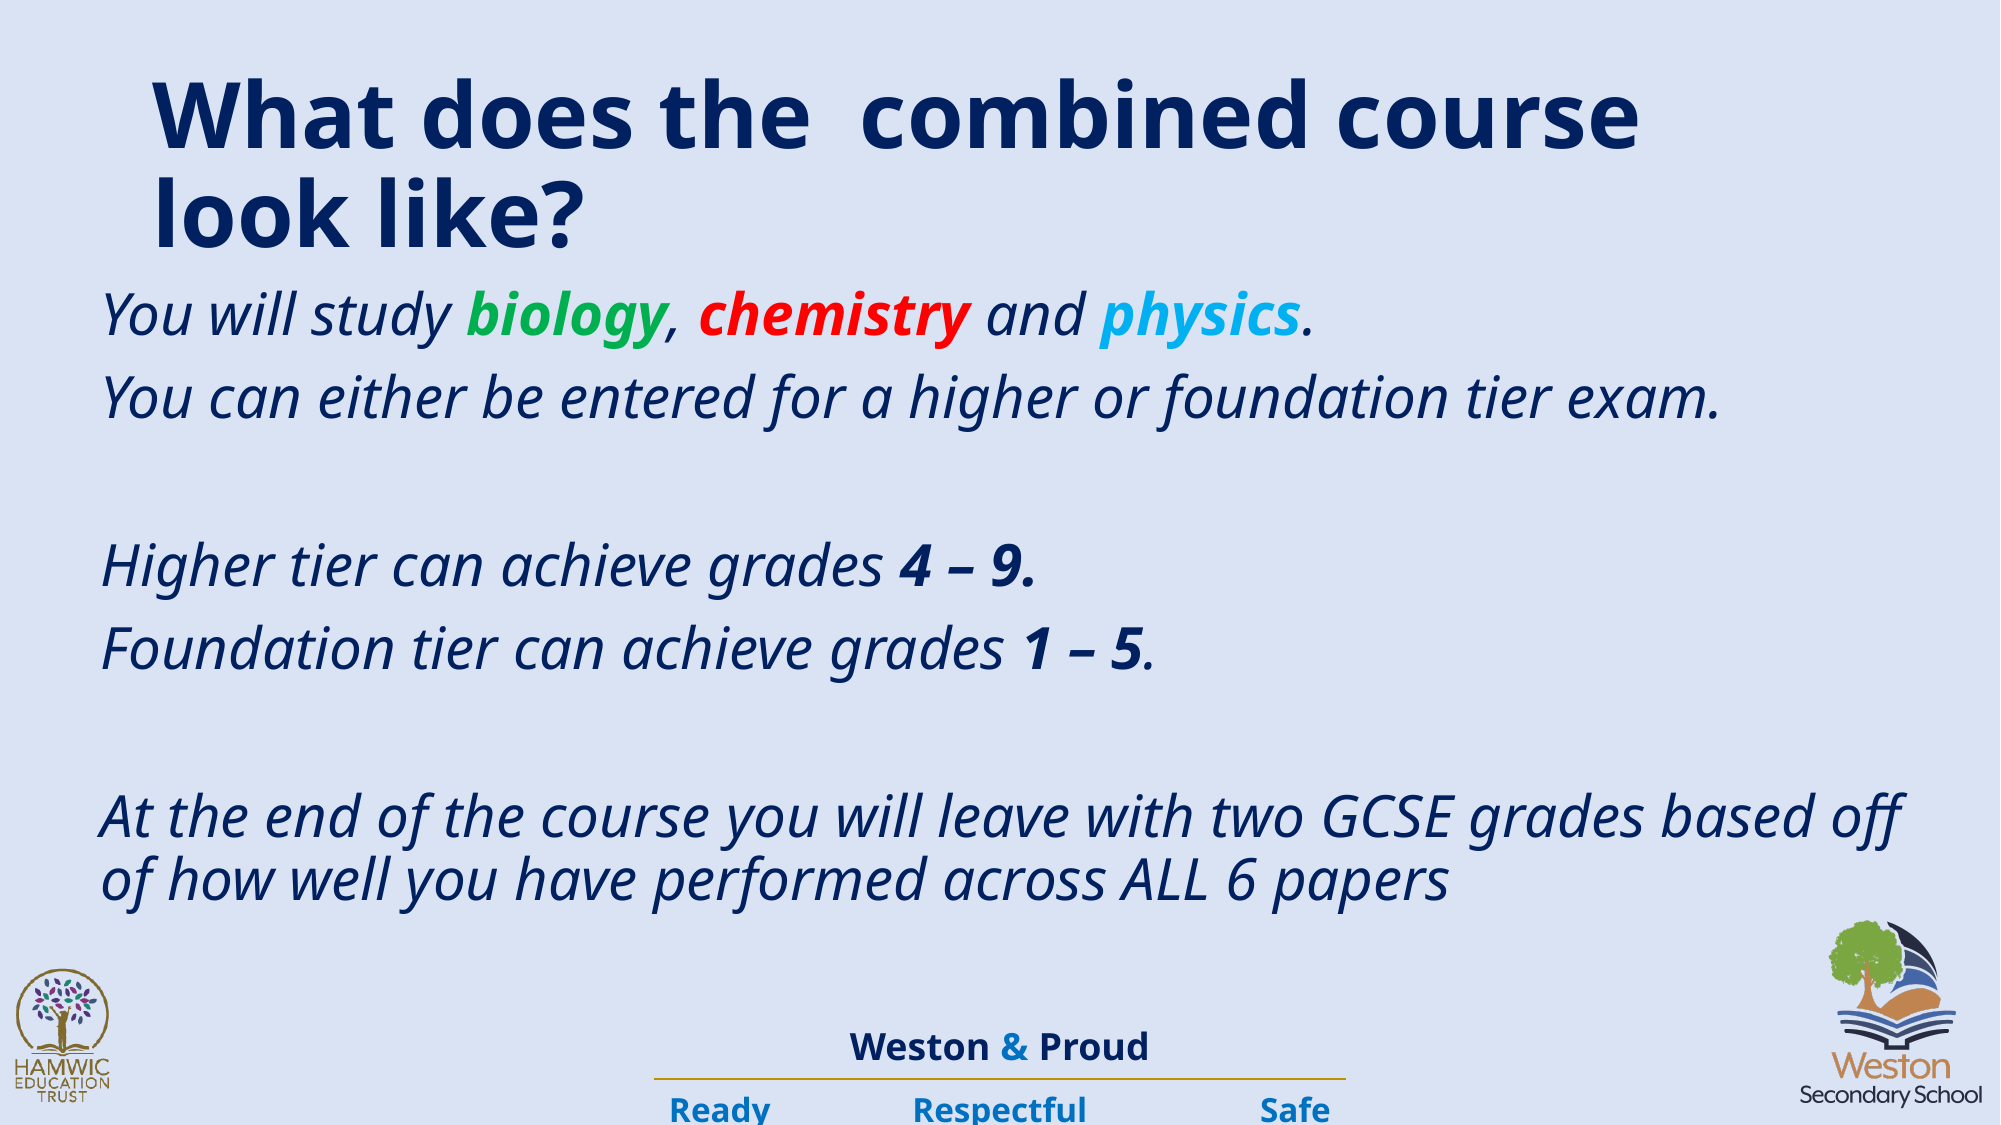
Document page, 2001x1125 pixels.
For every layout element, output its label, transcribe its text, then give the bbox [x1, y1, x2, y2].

list You will study biology, chemistry and physics. You can either be entered for a higher or foundation tier exam. Higher tier can achieve grades 4 – 9. Foundation tier can achieve grades 1 – 5. At the end of the course you will leave with two GCSE grades based off of how well you have performed across ALL 6 papers [85, 277, 1969, 1105]
picture [1742, 889, 2001, 1125]
picture [0, 950, 128, 1120]
title What does the combined course look like? [137, 59, 1863, 277]
